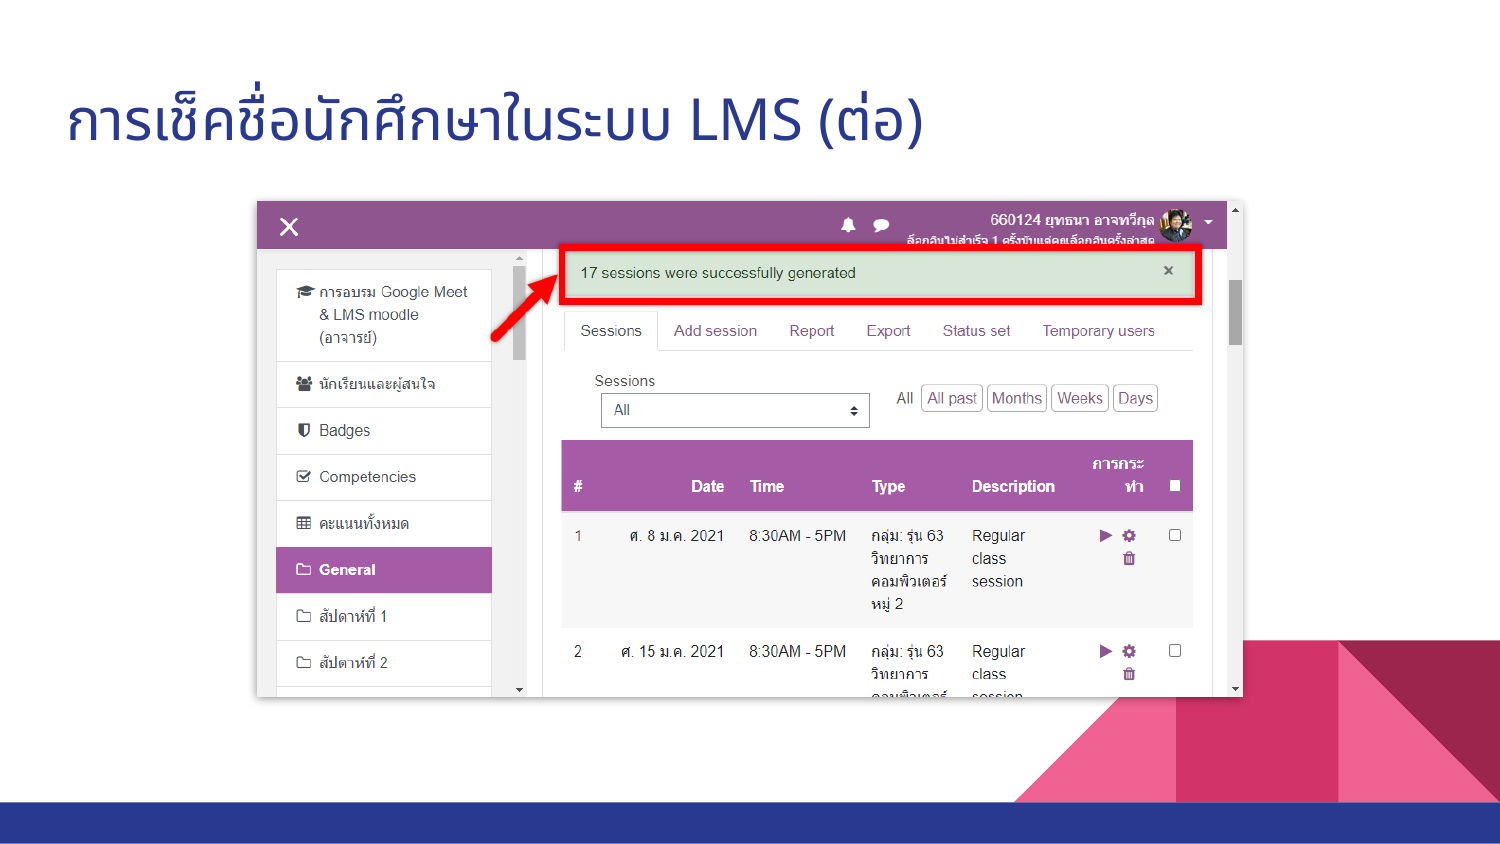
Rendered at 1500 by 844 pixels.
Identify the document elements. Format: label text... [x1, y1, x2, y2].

picture [257, 201, 1243, 697]
title การเช็คชื่อนักศึกษาในระบบ LMS (ต่อ) [51, 67, 1449, 167]
